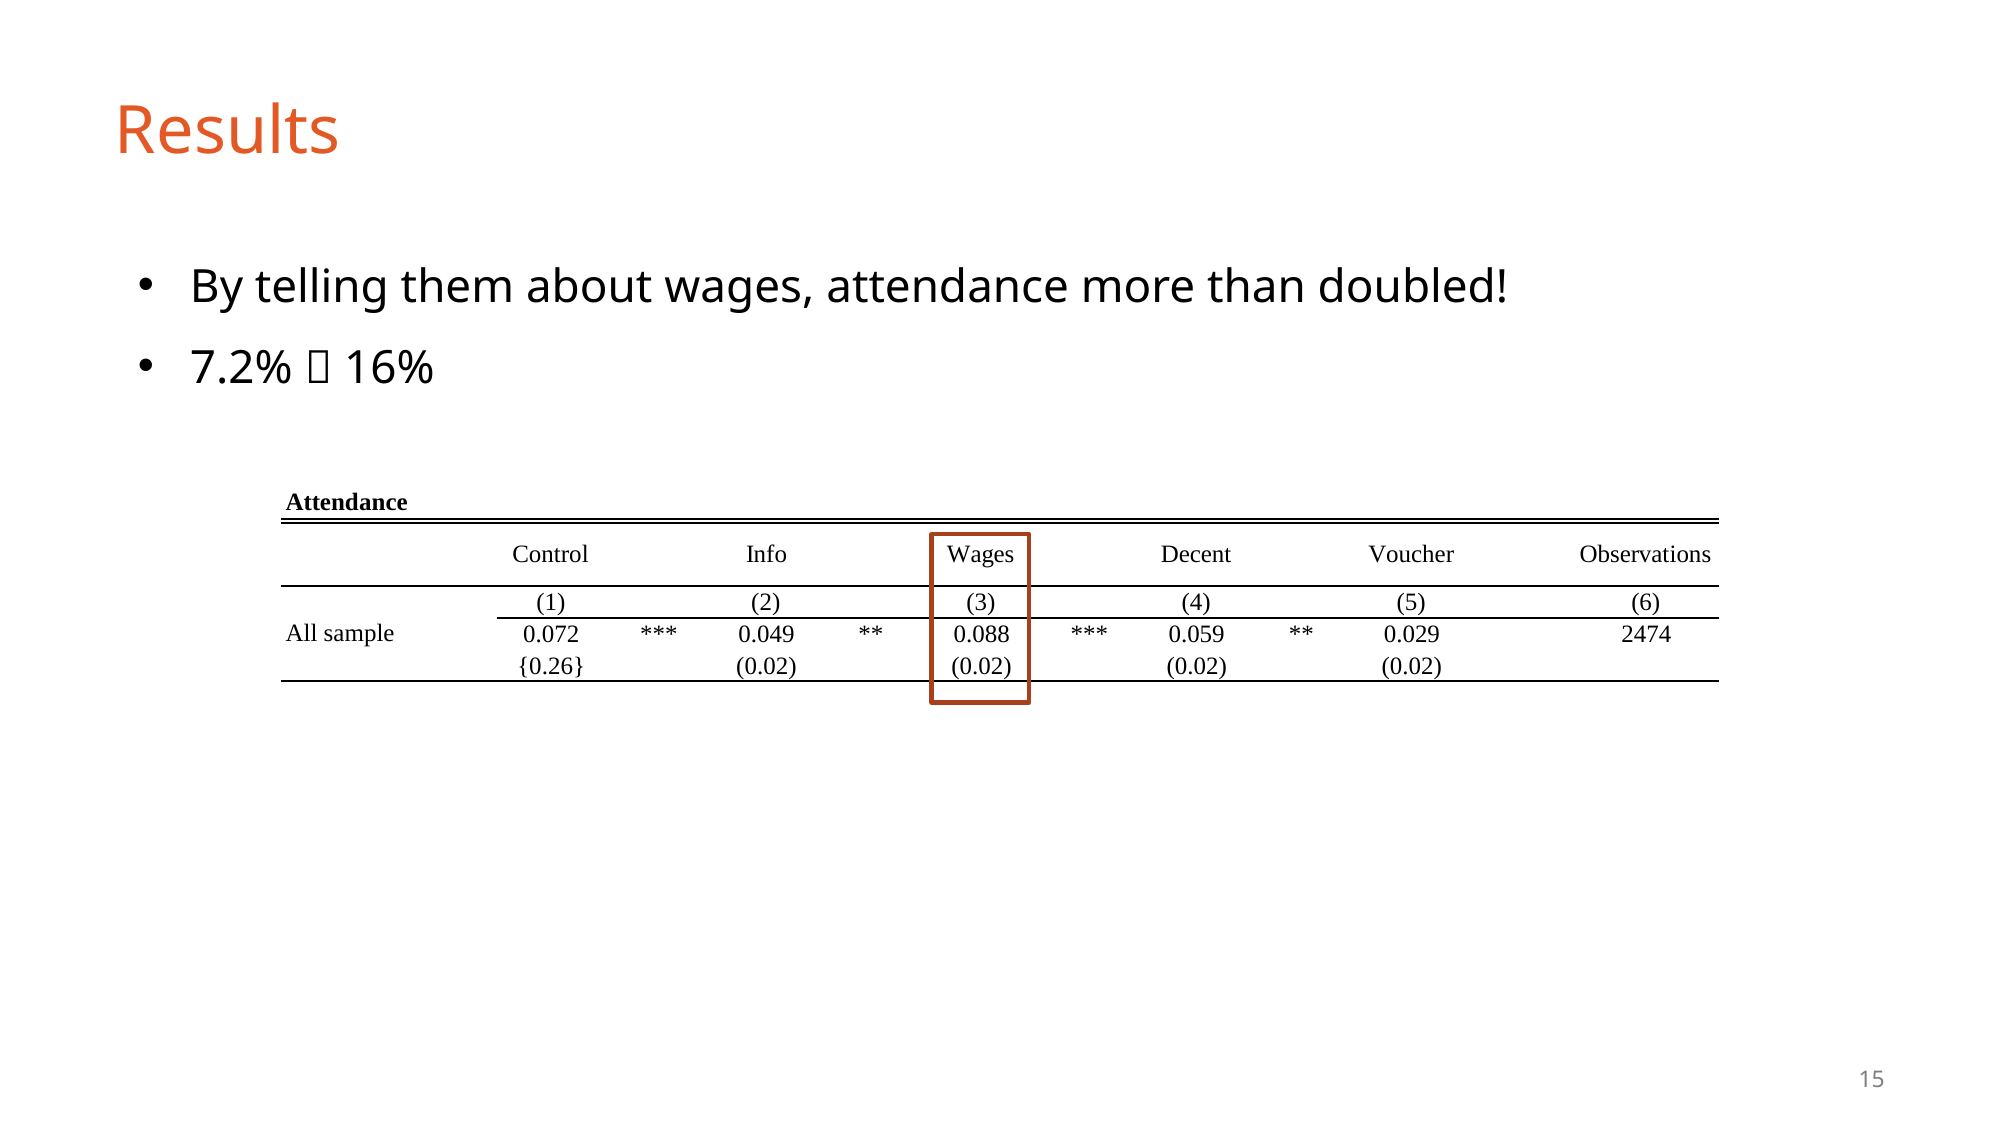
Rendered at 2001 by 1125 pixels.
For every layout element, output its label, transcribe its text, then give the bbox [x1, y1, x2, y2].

picture [280, 486, 1720, 685]
text_box [929, 693, 1031, 705]
list By telling them about wages, attendance more than doubled! 7.2%  16% [99, 241, 1900, 1014]
slide_number 15 [1713, 1057, 1900, 1094]
title Results [99, 32, 1900, 222]
